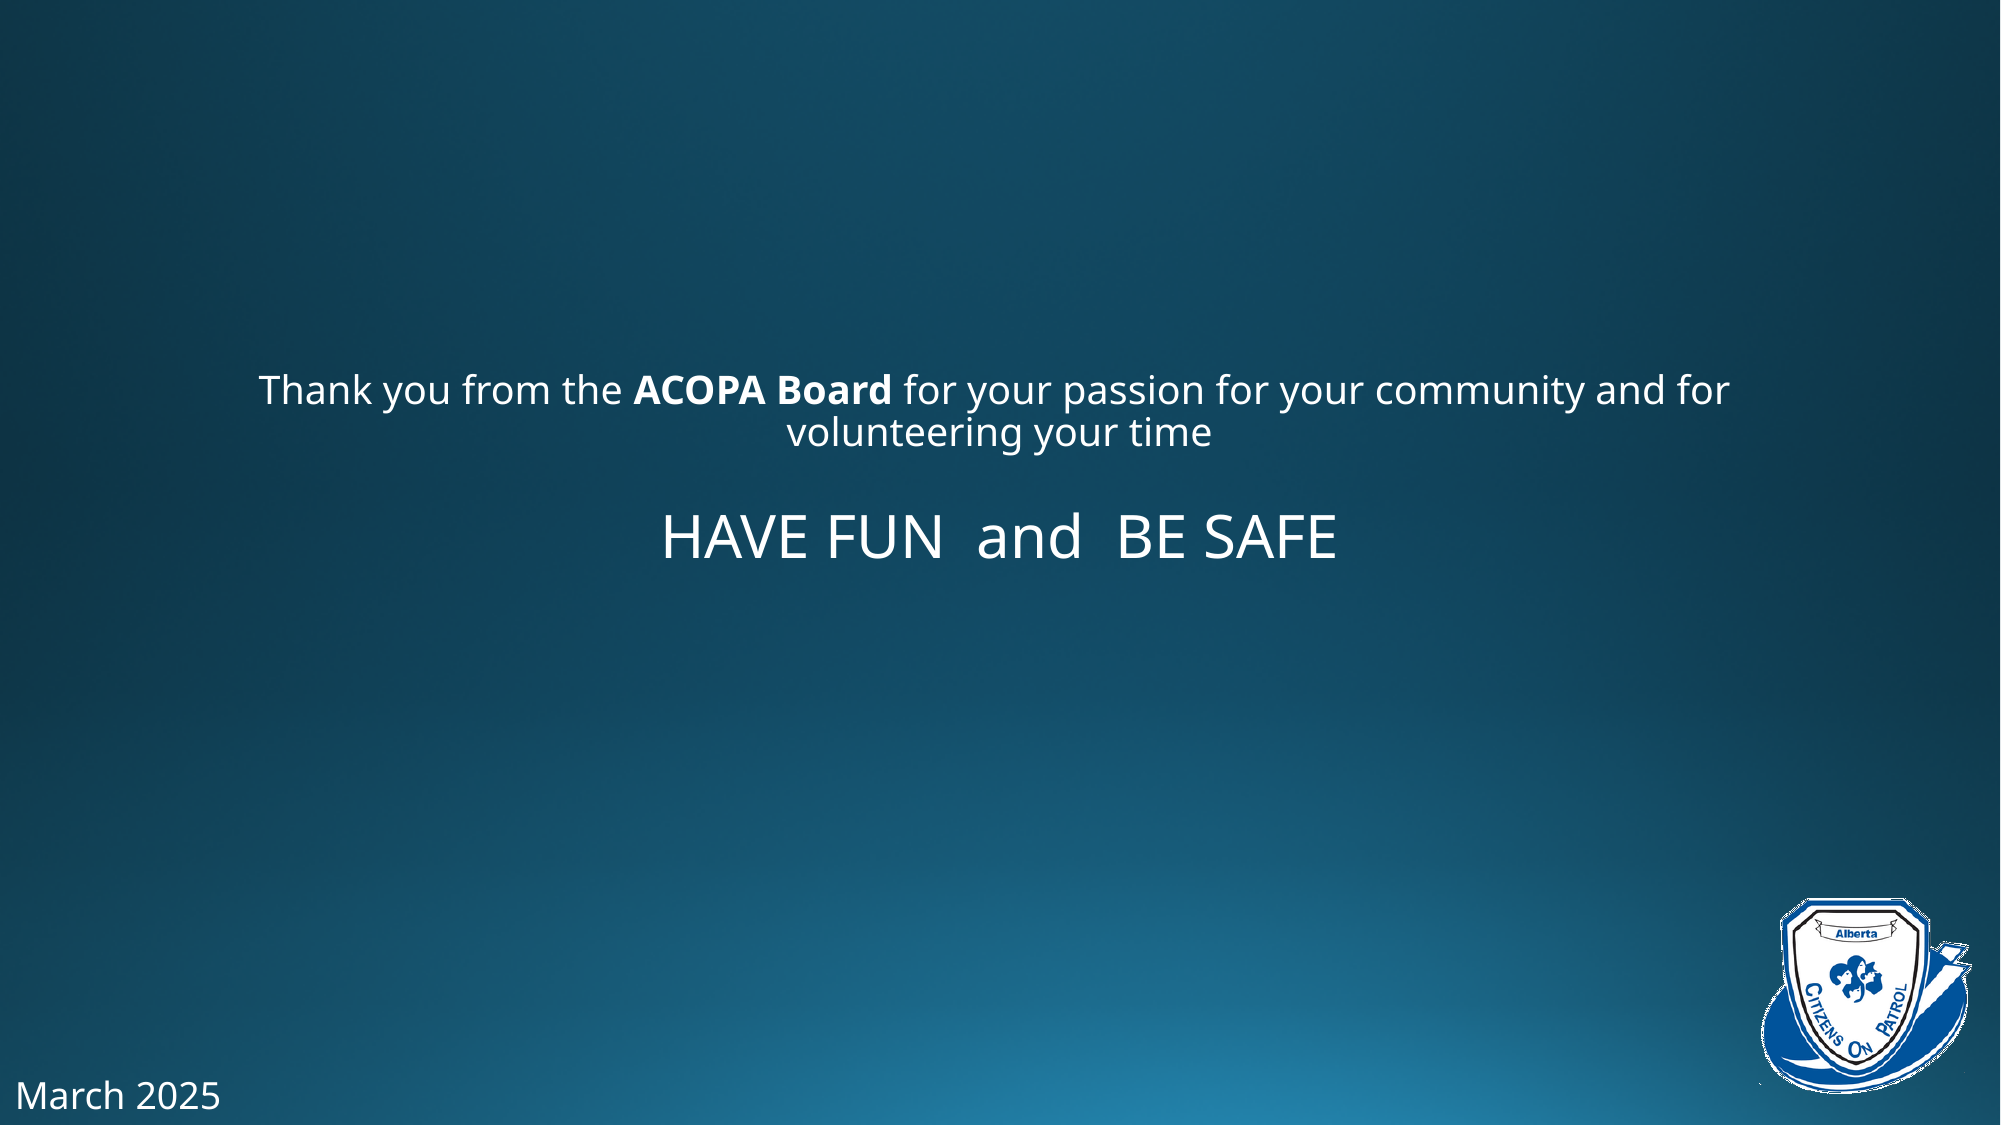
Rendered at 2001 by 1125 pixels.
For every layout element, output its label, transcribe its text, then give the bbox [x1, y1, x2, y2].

picture [0, 0, 2001, 1125]
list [1753, 889, 1972, 1108]
title Thank you from the ACOPA Board for your passion for your community and for volunteering your time HAVE FUN and BE SAFE [137, 362, 1863, 580]
text_box March 2025 [0, 1064, 298, 1125]
